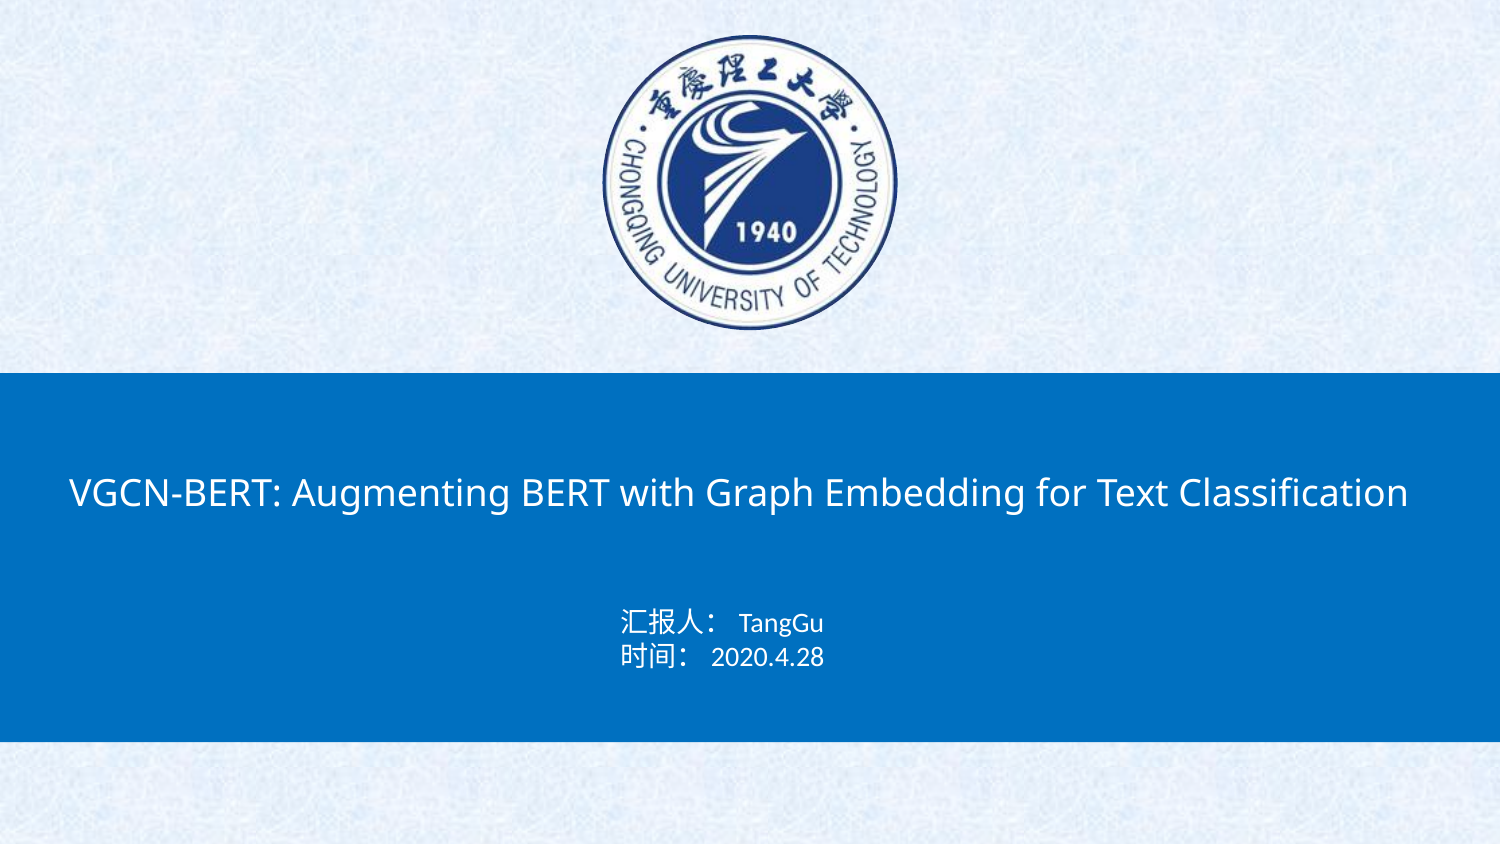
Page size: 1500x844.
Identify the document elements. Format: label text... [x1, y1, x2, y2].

text_box VGCN-BERT: Augmenting BERT with Graph Embedding for Text Classiﬁcation [54, 461, 1426, 522]
text_box [0, 372, 1500, 743]
picture [602, 35, 898, 331]
text_box 汇报人：TangGu 时间：2020.4.28 [605, 596, 840, 680]
